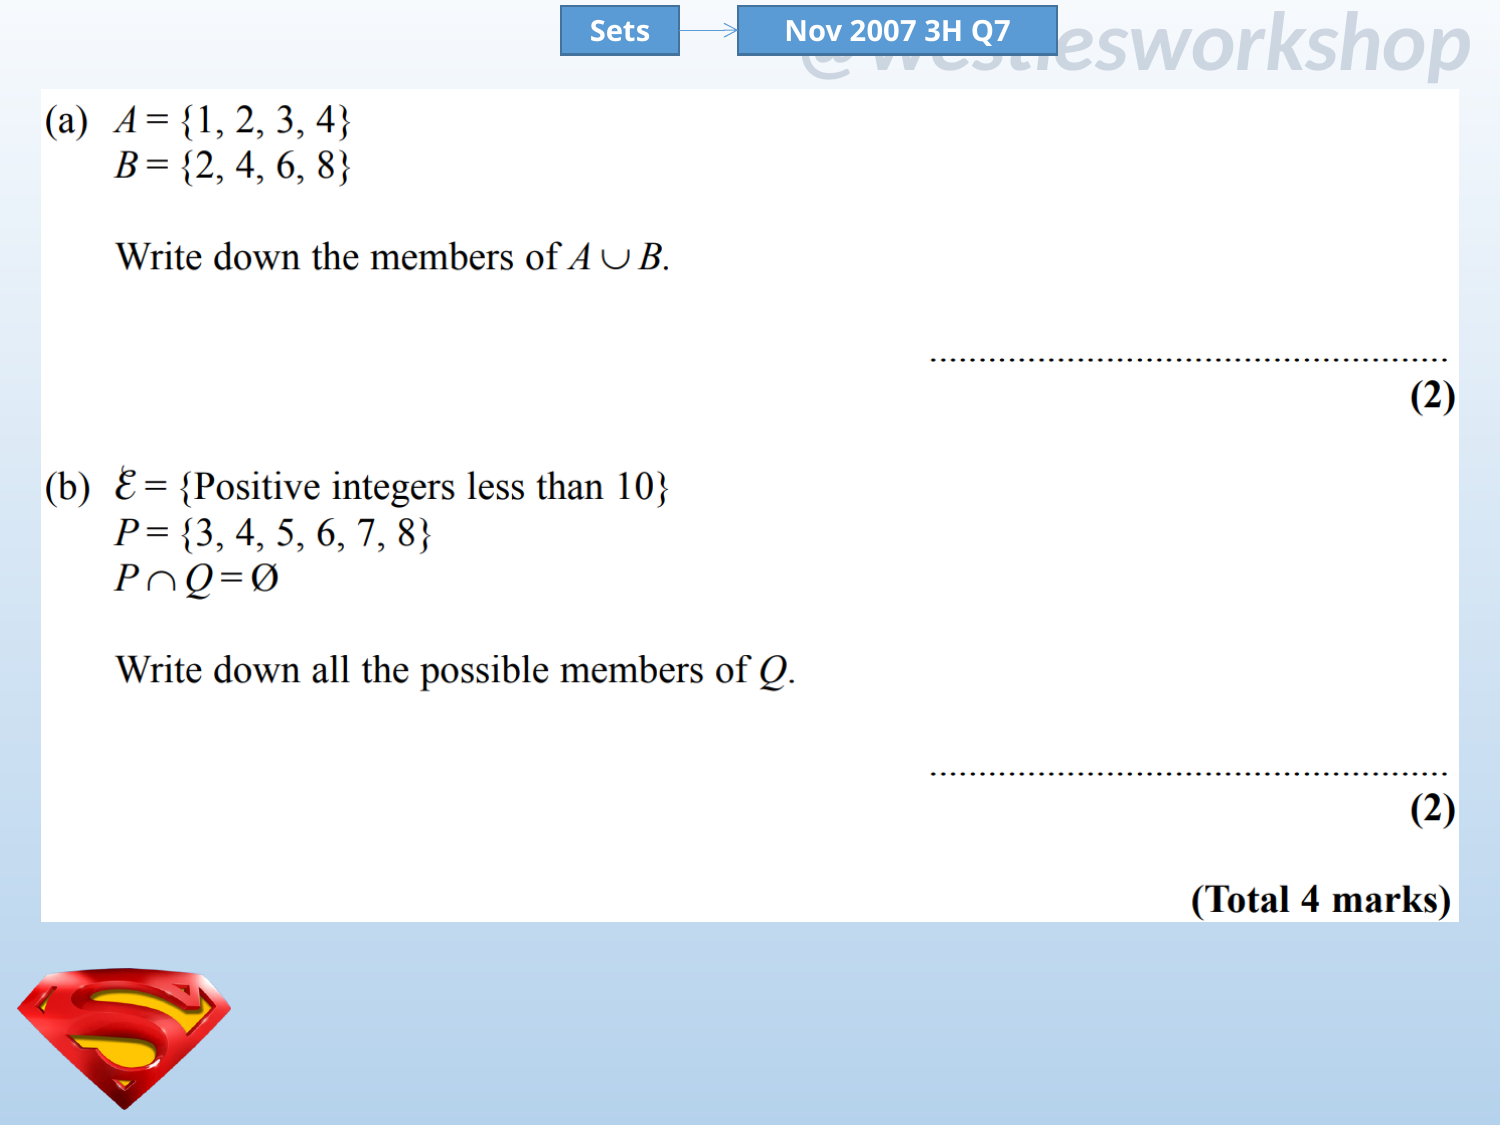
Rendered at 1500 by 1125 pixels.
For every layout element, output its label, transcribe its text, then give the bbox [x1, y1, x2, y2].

picture [17, 968, 231, 1110]
text_box Sets [560, 5, 680, 56]
picture [41, 89, 1459, 922]
text_box Nov 2007 3H Q7 [737, 5, 1058, 56]
